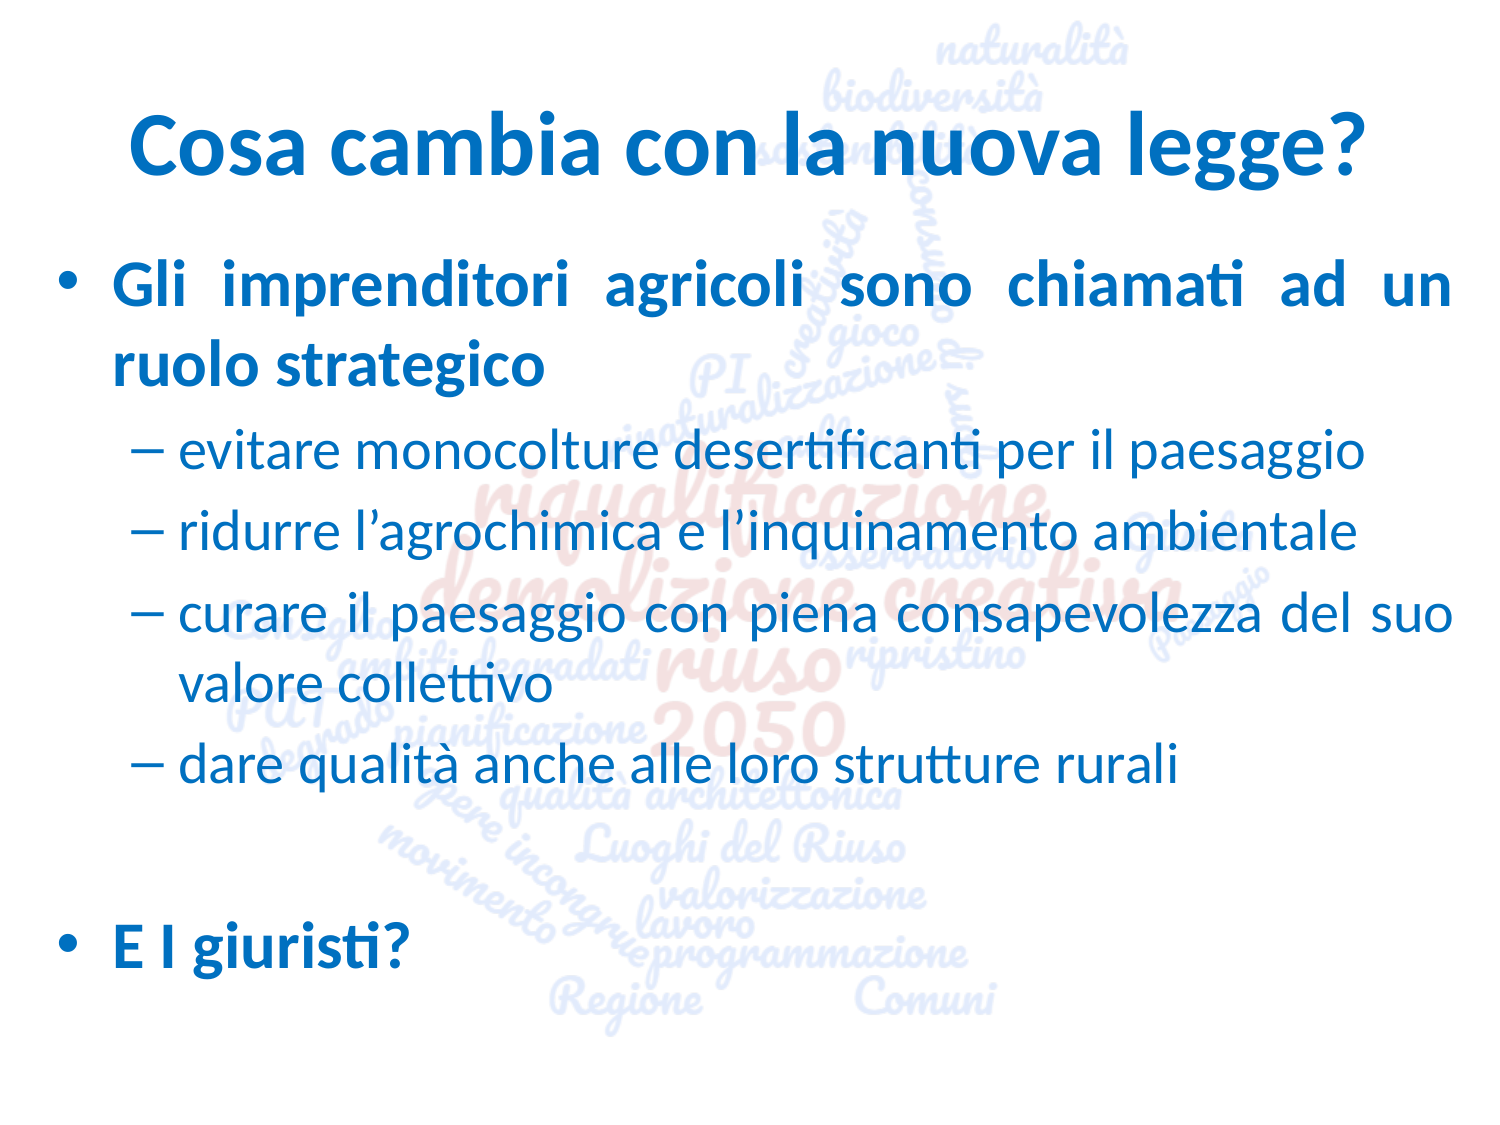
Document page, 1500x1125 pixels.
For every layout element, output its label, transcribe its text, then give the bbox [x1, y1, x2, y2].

list Gli imprenditori agricoli sono chiamati ad un ruolo strategico evitare monocolture desertificanti per il paesaggio ridurre l’agrochimica e l’inquinamento ambientale curare il paesaggio con piena consapevolezza del suo valore collettivo dare qualità anche alle loro strutture rurali E I giuristi? [41, 231, 1471, 1083]
title Cosa cambia con la nuova legge? [75, 45, 1425, 231]
